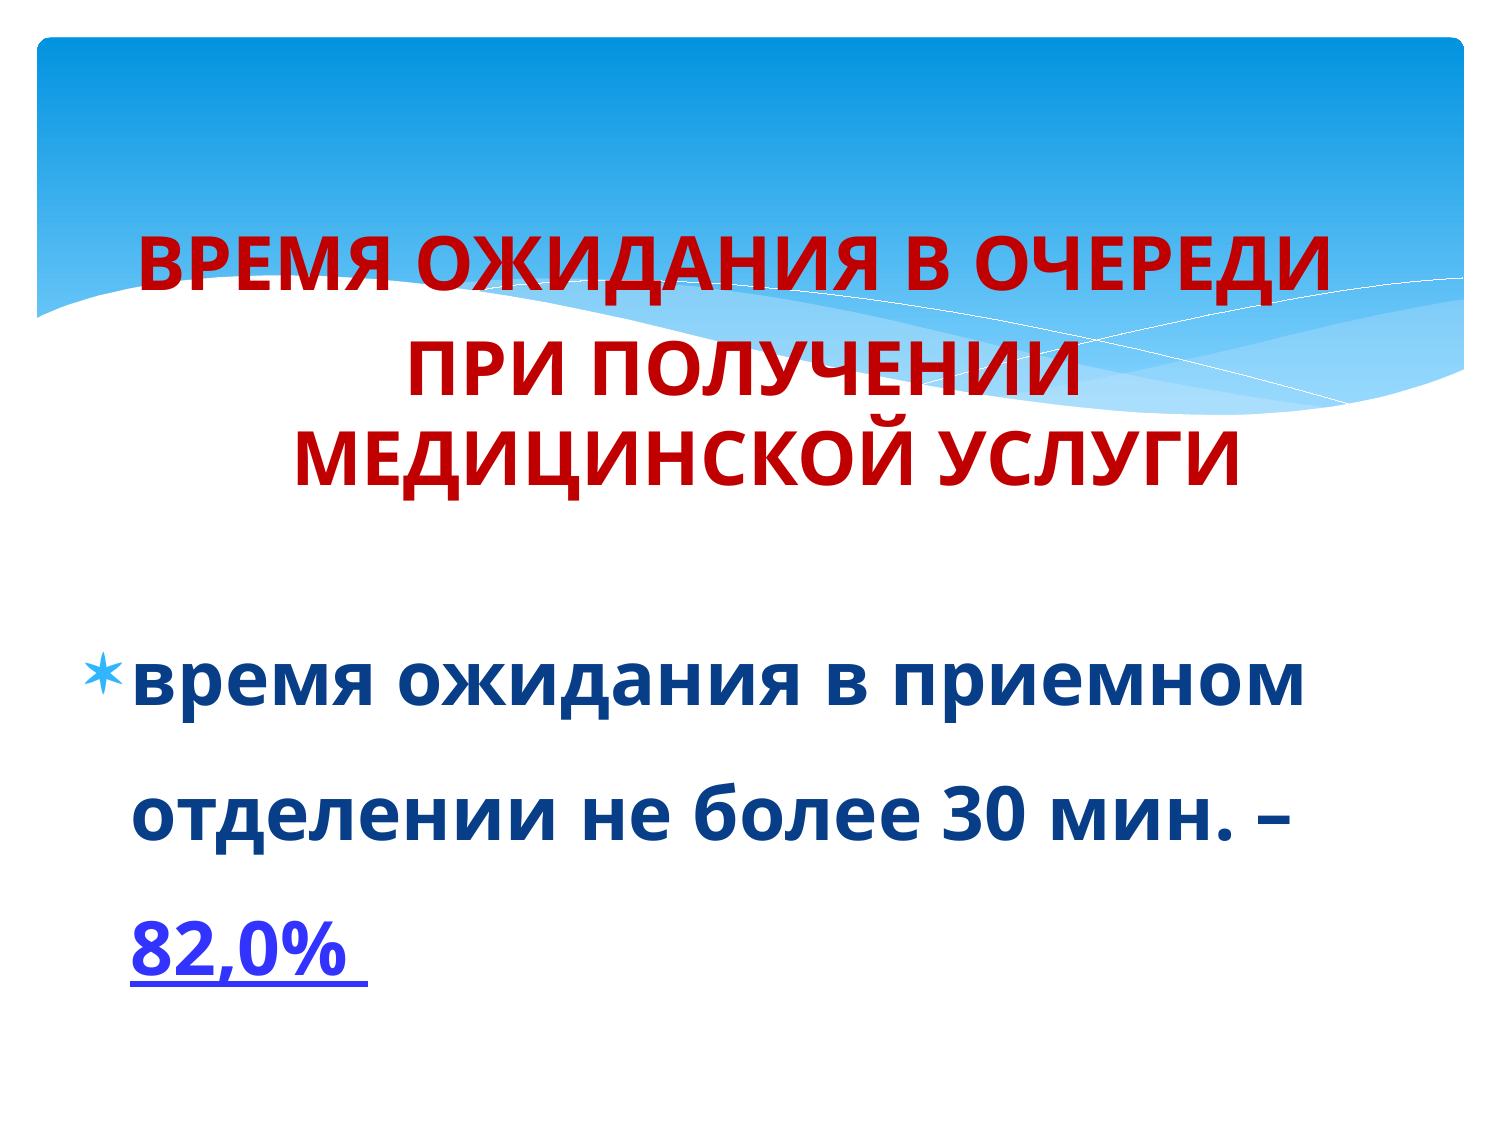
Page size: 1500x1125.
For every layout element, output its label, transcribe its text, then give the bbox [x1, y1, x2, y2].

list время ожидания в очереди при получении медицинской услуги время ожидания в приемном отделении не более 30 мин. – 82,0% [70, 208, 1421, 1044]
